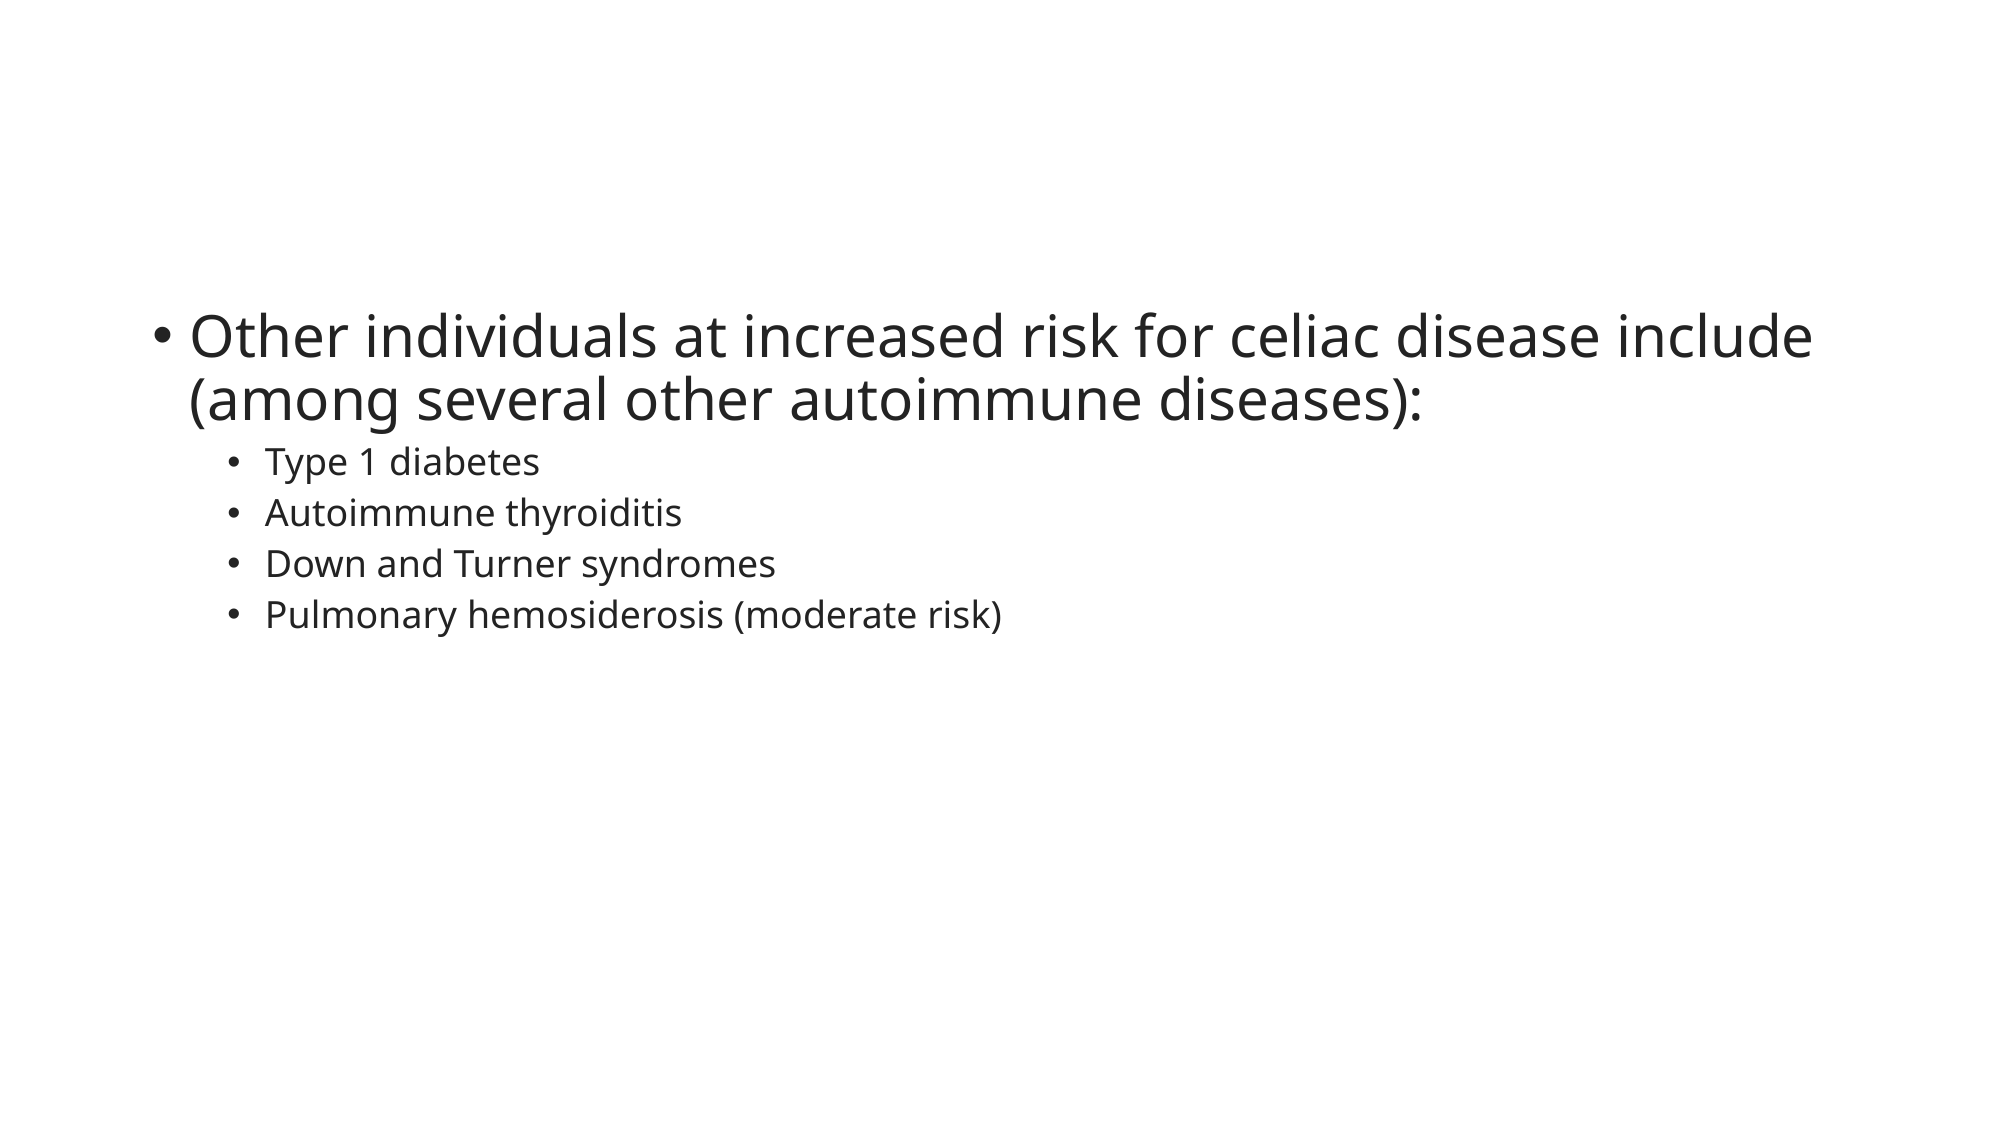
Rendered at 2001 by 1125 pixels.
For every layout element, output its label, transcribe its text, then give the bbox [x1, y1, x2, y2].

list Other individuals at increased risk for celiac disease include (among several other autoimmune diseases): Type 1 diаbеtеs Autoimmune thyroiditis Down and Turner syndromes Pulmonary hemosiderosis (moderate risk) [137, 299, 1863, 1014]
